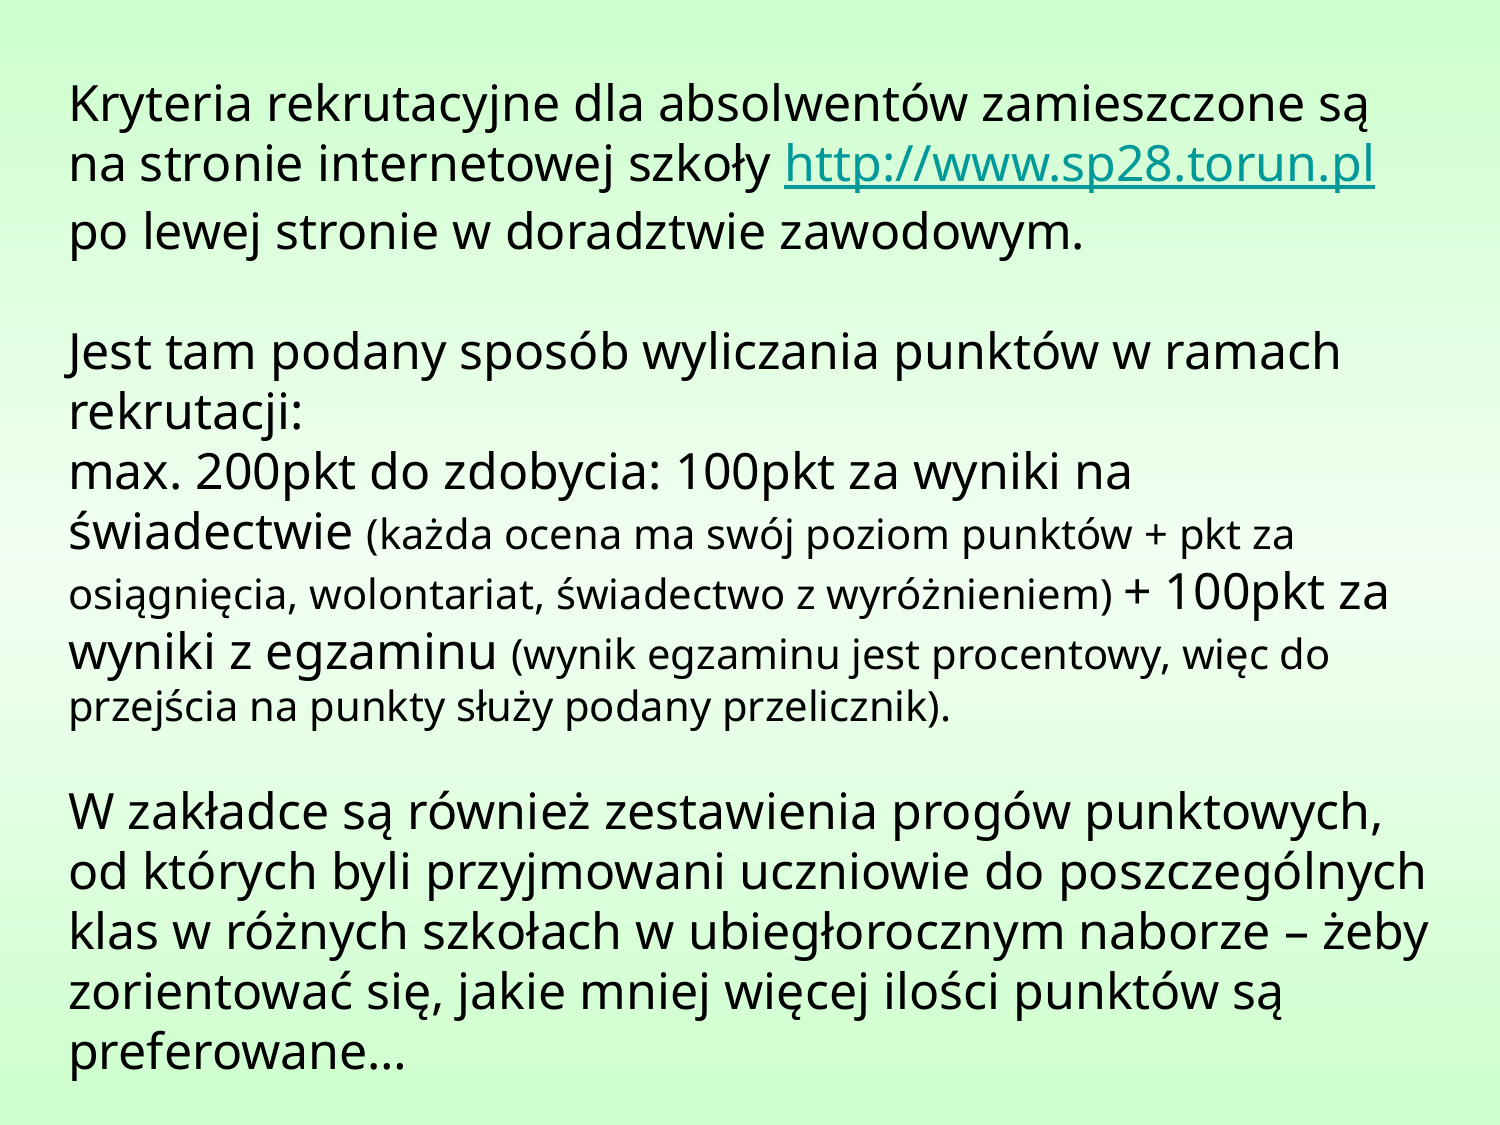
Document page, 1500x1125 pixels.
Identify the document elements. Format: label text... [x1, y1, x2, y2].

title Kryteria rekrutacyjne dla absolwentów zamieszczone są na stronie internetowej szkoły http://www.sp28.torun.pl po lewej stronie w doradztwie zawodowym. Jest tam podany sposób wyliczania punktów w ramach rekrutacji: max. 200pkt do zdobycia: 100pkt za wyniki na świadectwie (każda ocena ma swój poziom punktów + pkt za osiągnięcia, wolontariat, świadectwo z wyróżnieniem) + 100pkt za wyniki z egzaminu (wynik egzaminu jest procentowy, więc do przejścia na punkty służy podany przelicznik). W zakładce są również zestawienia progów punktowych, od których byli przyjmowani uczniowie do poszczególnych klas w różnych szkołach w ubiegłorocznym naborze – żeby zorientować się, jakie mniej więcej ilości punktów są preferowane… [53, 45, 1447, 1106]
